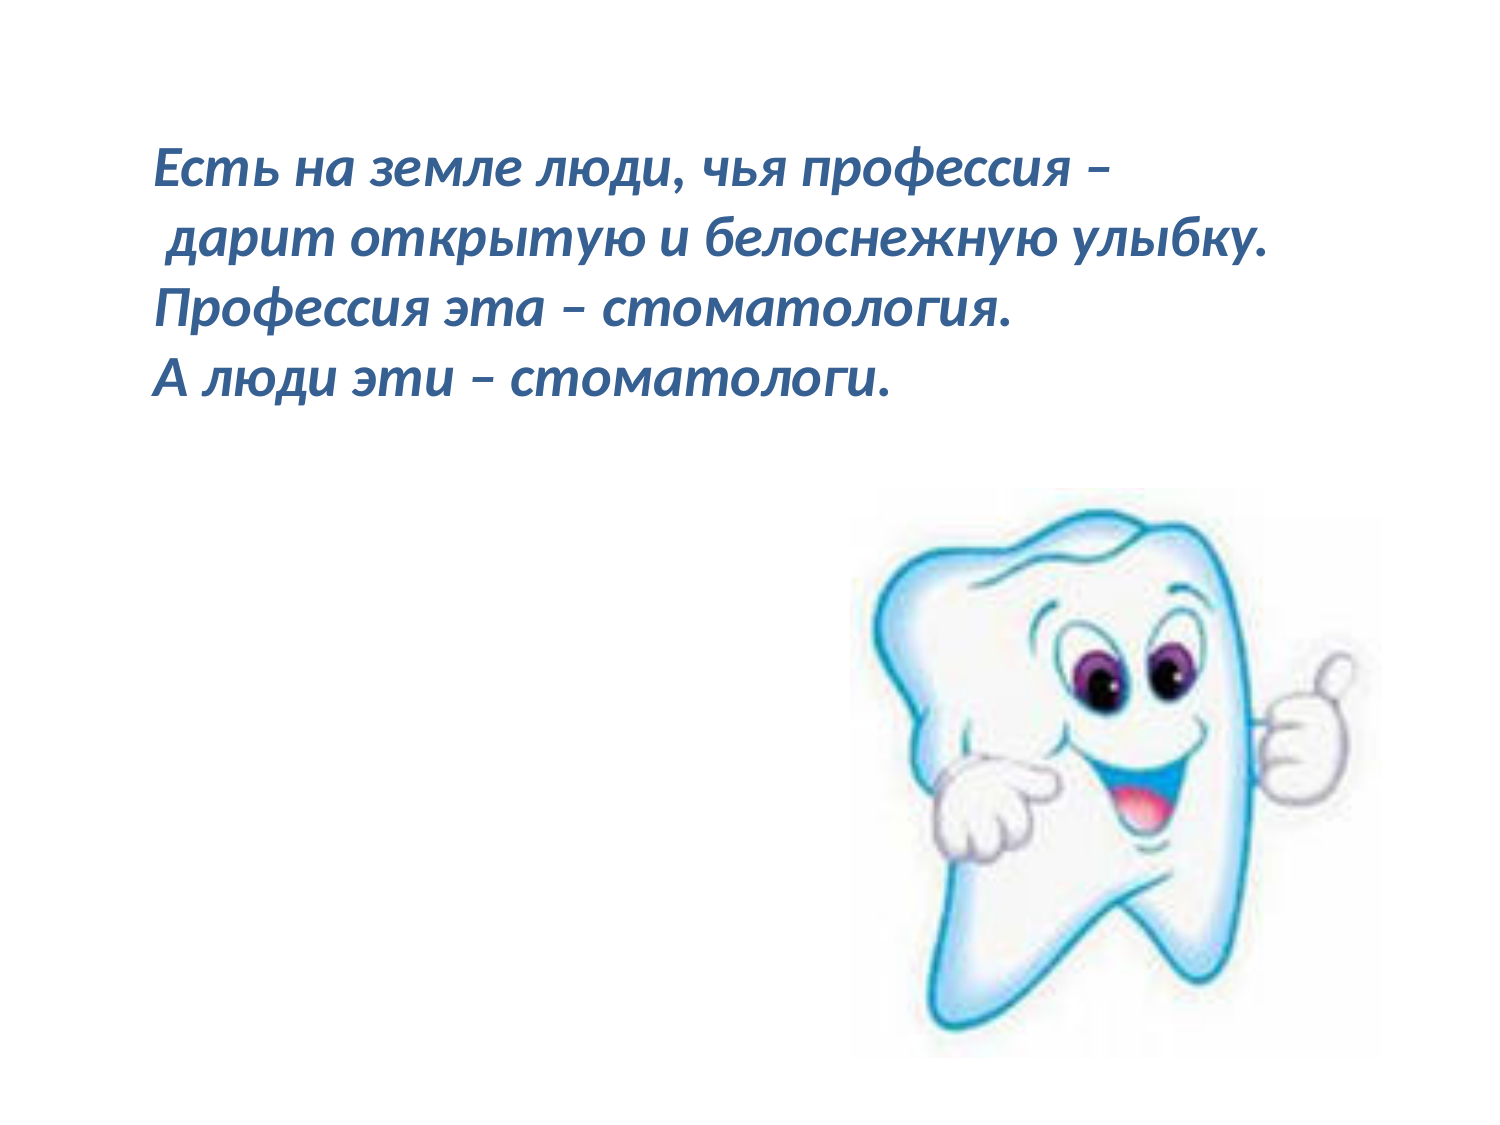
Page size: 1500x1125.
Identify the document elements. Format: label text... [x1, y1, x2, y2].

picture [849, 487, 1382, 1058]
text_box Есть на земле люди, чья профессия – дарит открытую и белоснежную улыбку. Профессия эта – стоматология. А люди эти – стоматологи. [138, 31, 1382, 496]
